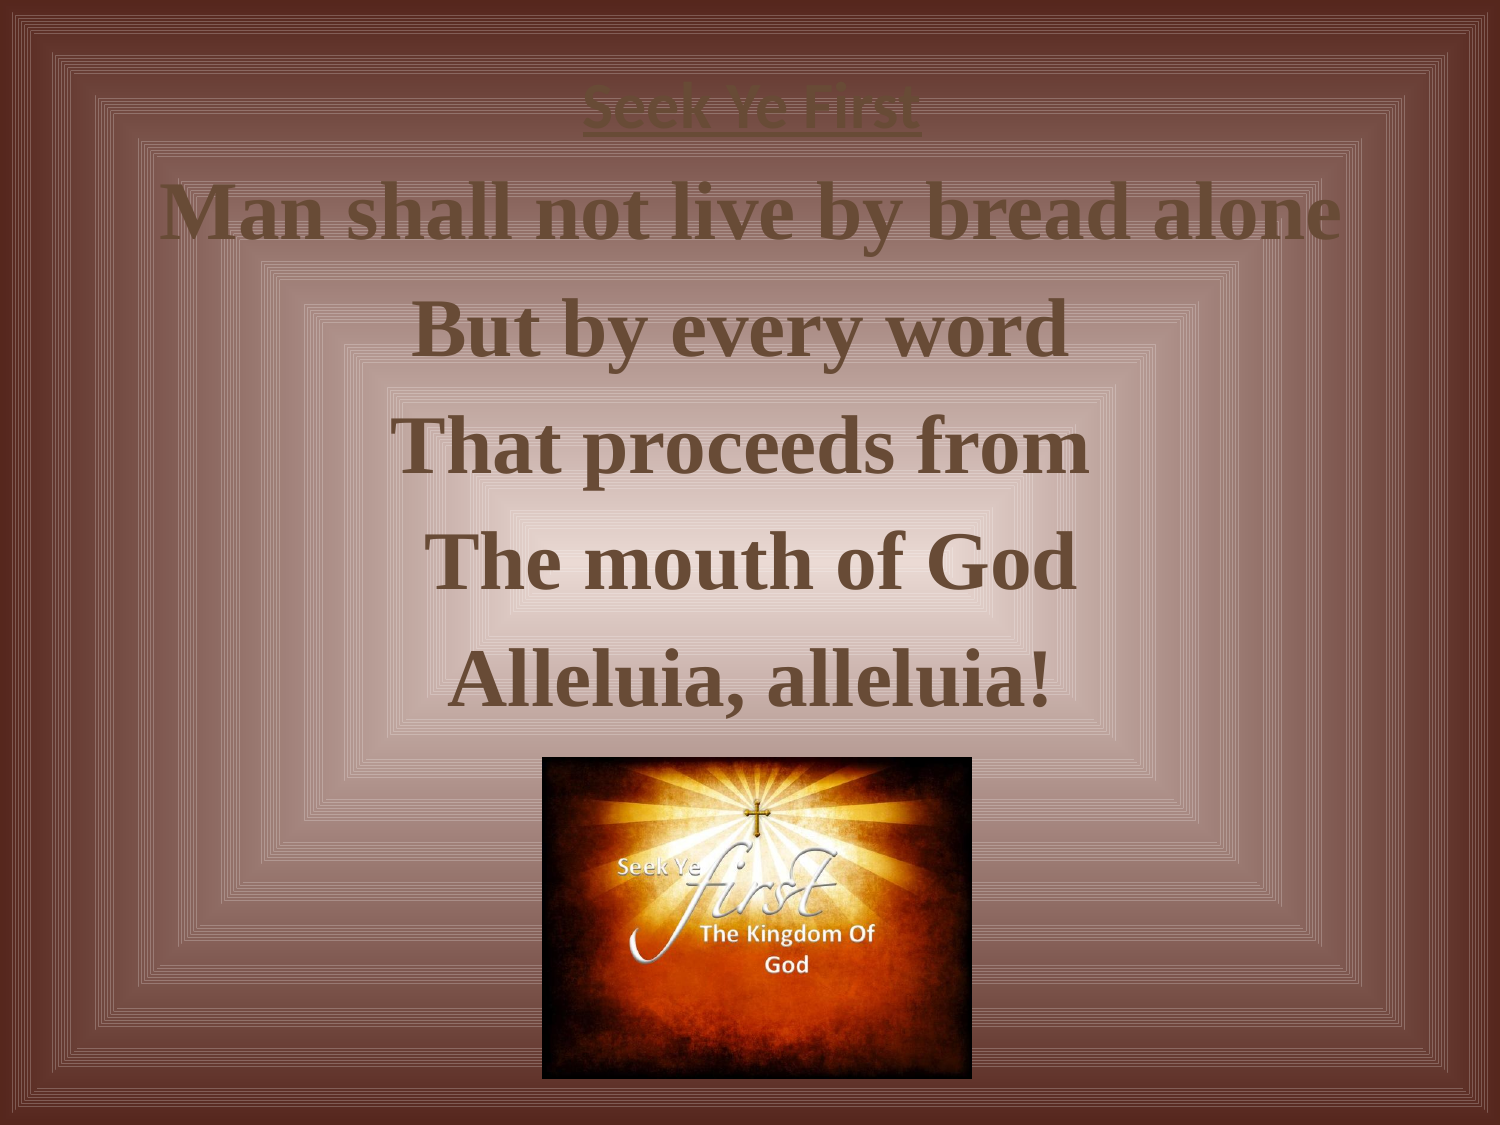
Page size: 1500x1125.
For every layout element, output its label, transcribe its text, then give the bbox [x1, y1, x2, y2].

subtitle Man shall not live by bread alone But by every word That proceeds from The mouth of God Alleluia, alleluia! [53, 149, 1450, 1094]
title Seek Ye First [64, 54, 1440, 149]
picture [542, 756, 973, 1080]
text_box [64, 149, 1450, 1071]
